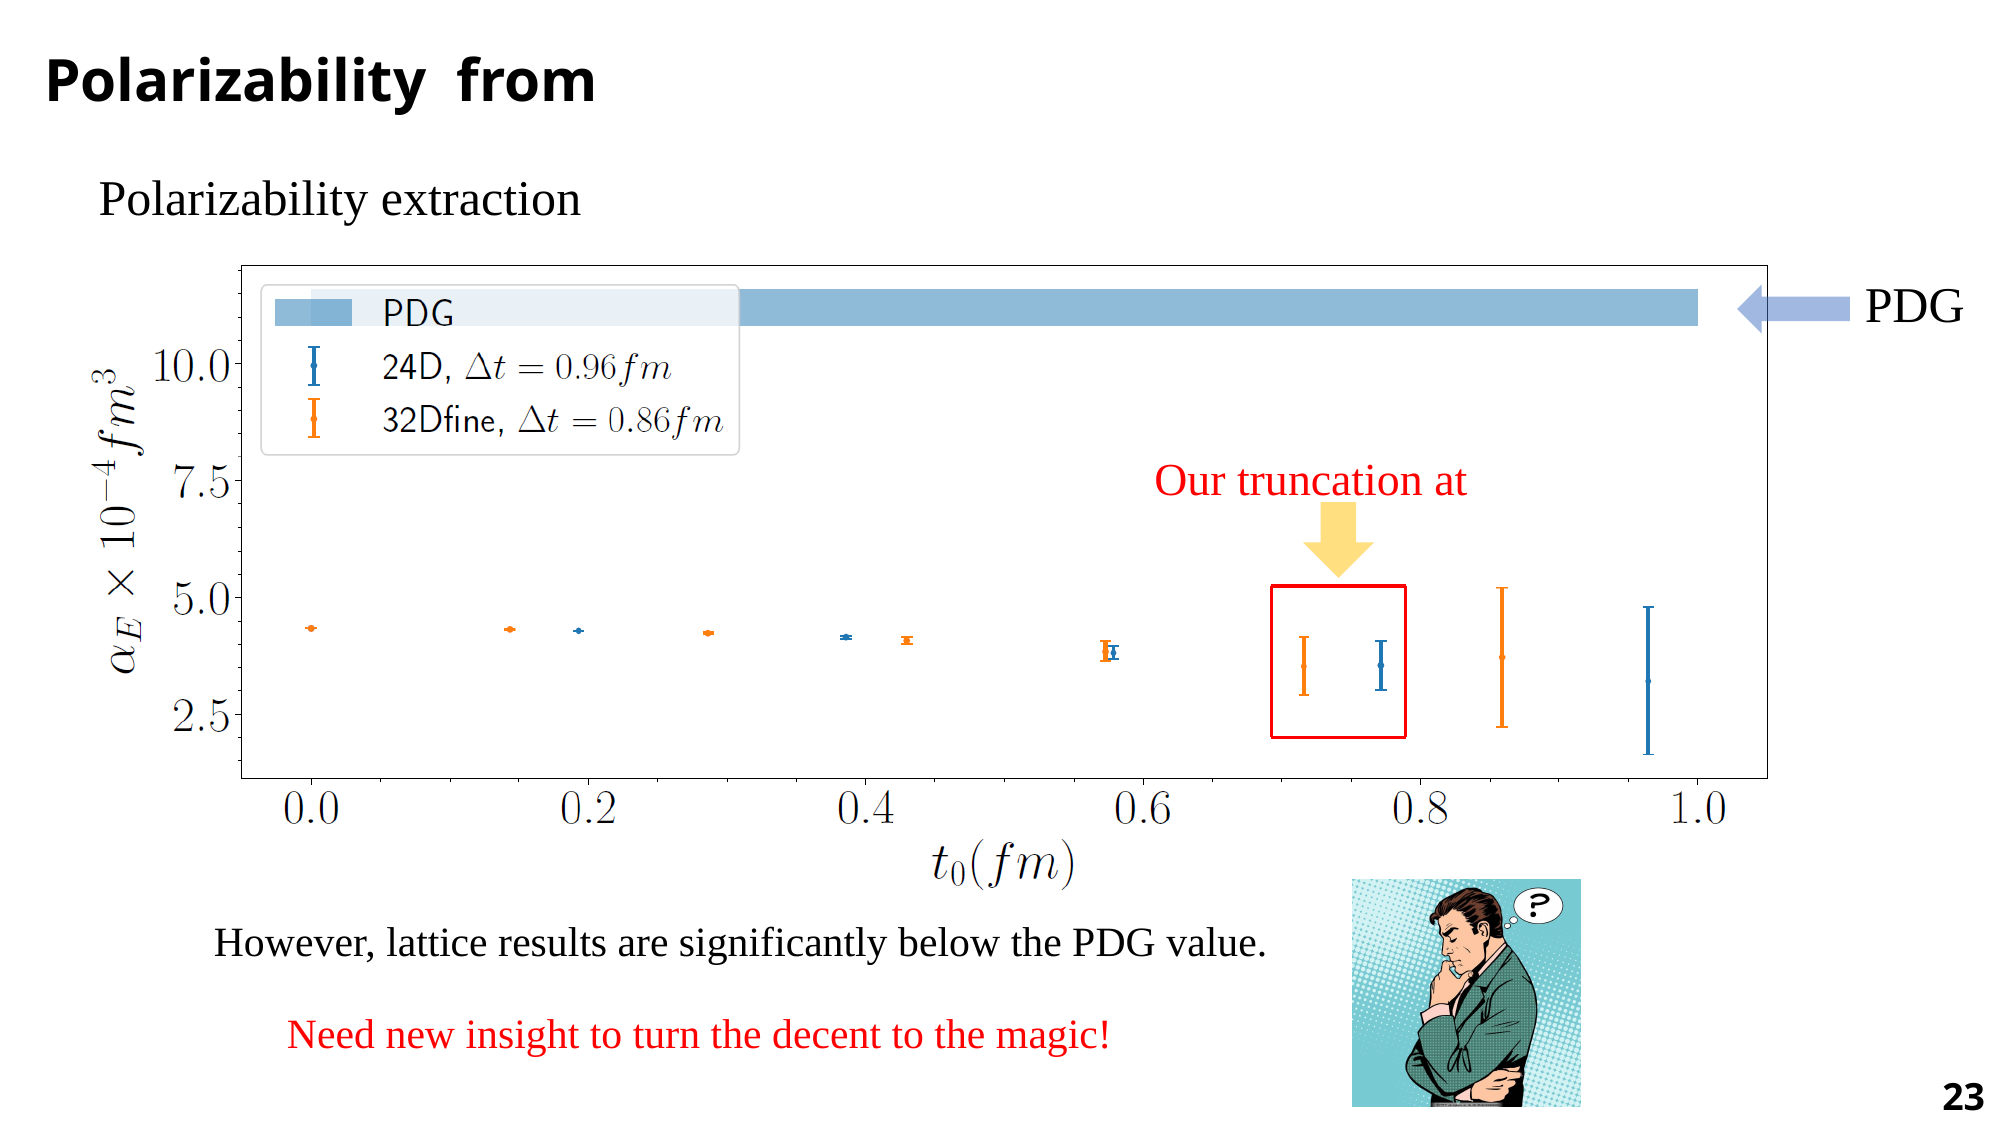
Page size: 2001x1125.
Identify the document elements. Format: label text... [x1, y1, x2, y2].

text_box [75, 258, 2000, 920]
text_box However, lattice results are significantly below the PDG value. [198, 920, 1294, 973]
text_box 23 [1549, 1065, 2000, 1125]
text_box Need new insight to turn the decent to the magic! [272, 999, 1128, 1064]
text_box Polarizability extraction [83, 164, 645, 258]
picture [1352, 879, 1581, 1107]
